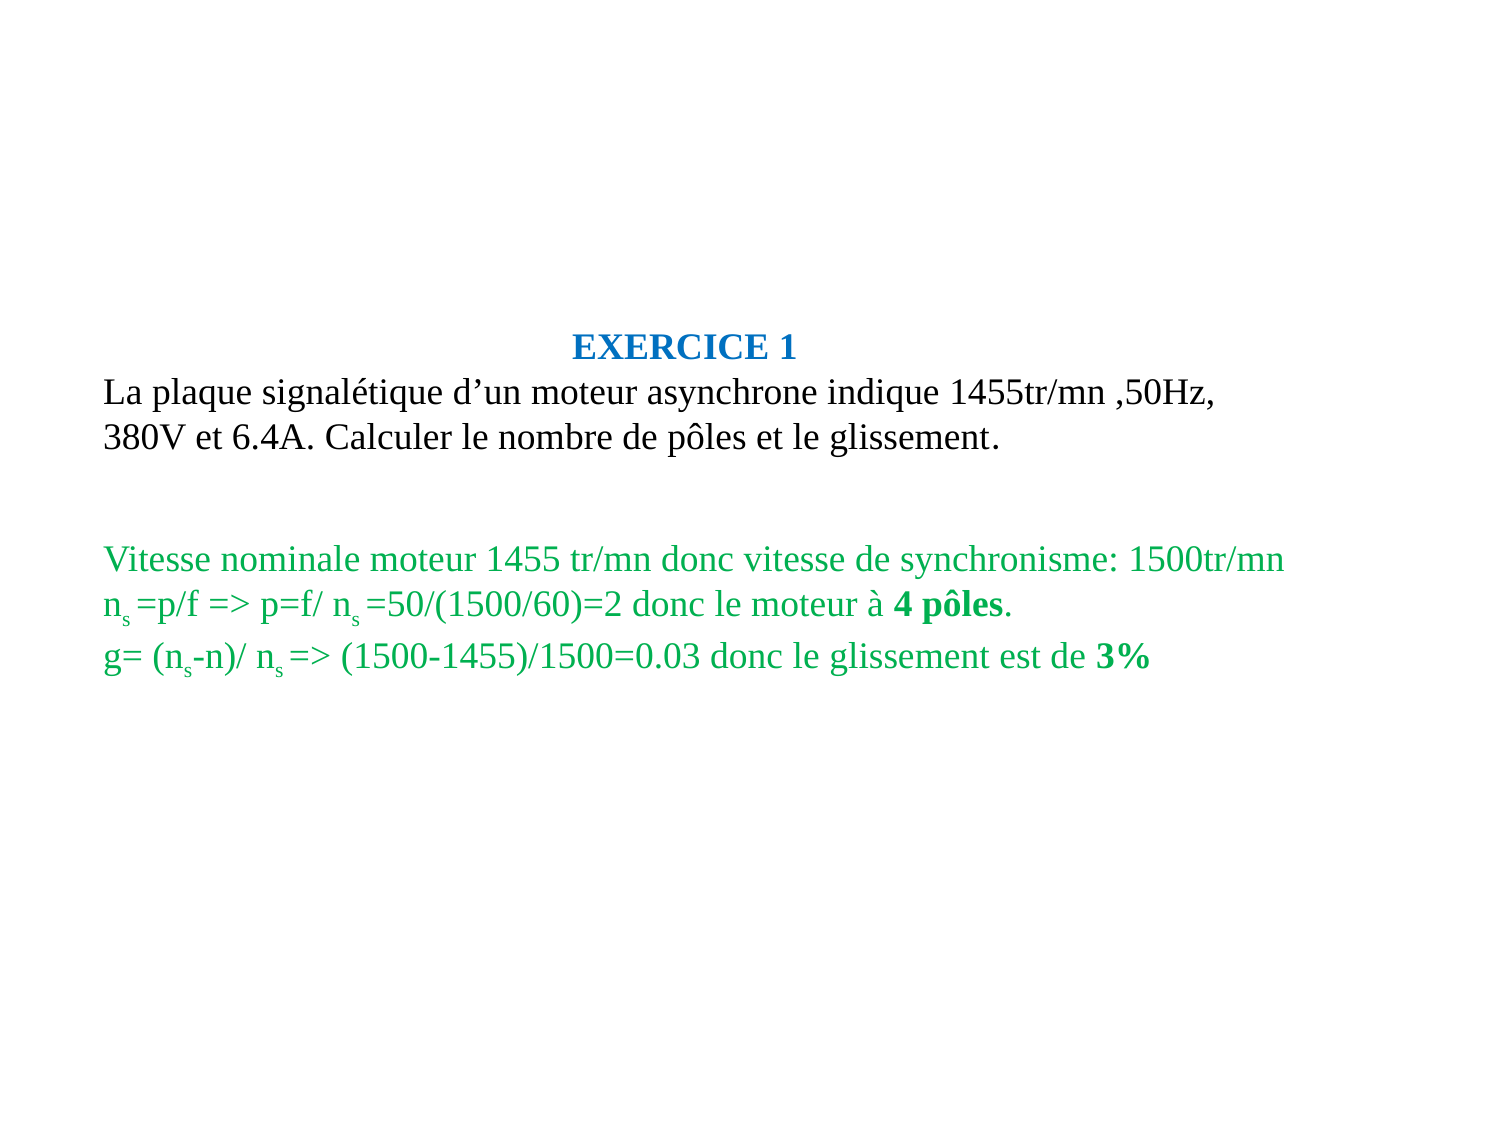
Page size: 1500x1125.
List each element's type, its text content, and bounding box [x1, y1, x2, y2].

text_box Vitesse nominale moteur 1455 tr/mn donc vitesse de synchronisme: 1500tr/mn ns =p/f => p=f/ ns =50/(1500/60)=2 donc le moteur à 4 pôles. g= (ns-n)/ ns => (1500-1455)/1500=0.03 donc le glissement est de 3% [88, 527, 1388, 734]
text_box EXERCICE 1 La plaque signalétique d’un moteur asynchrone indique 1455tr/mn ,50Hz, 380V et 6.4A. Calculer le nombre de pôles et le glissement. [88, 314, 1282, 465]
